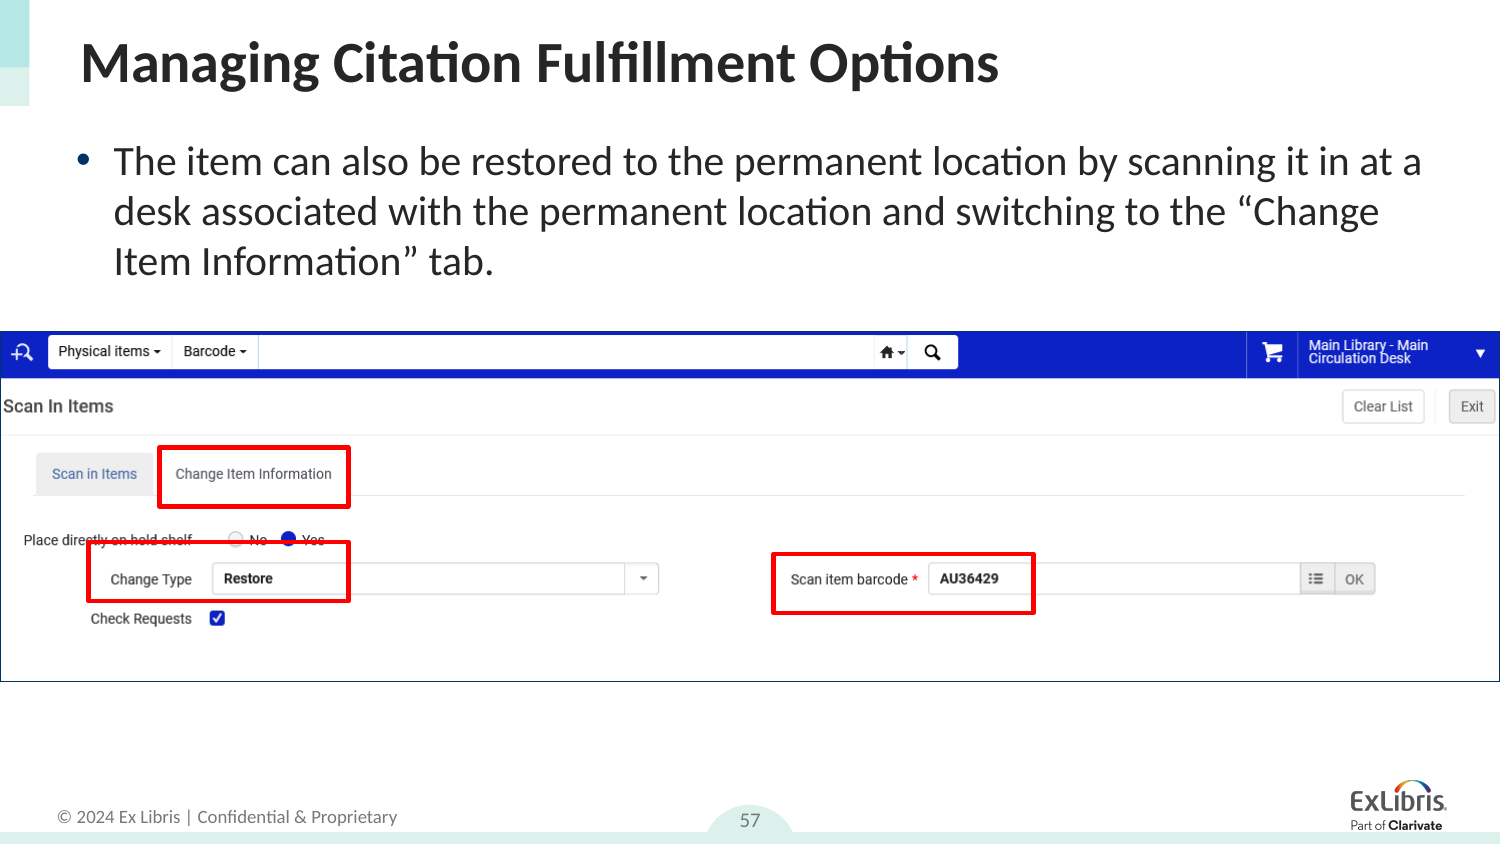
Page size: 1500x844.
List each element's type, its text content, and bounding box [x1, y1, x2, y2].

list The item can also be restored to the permanent location by scanning it in at a desk associated with the permanent location and switching to the “Change Item Information” tab. [61, 126, 1456, 242]
title Managing Citation Fulfillment Options [64, 11, 1447, 107]
picture [0, 331, 1500, 682]
picture [1351, 780, 1447, 830]
slide_number 57 [705, 789, 795, 844]
